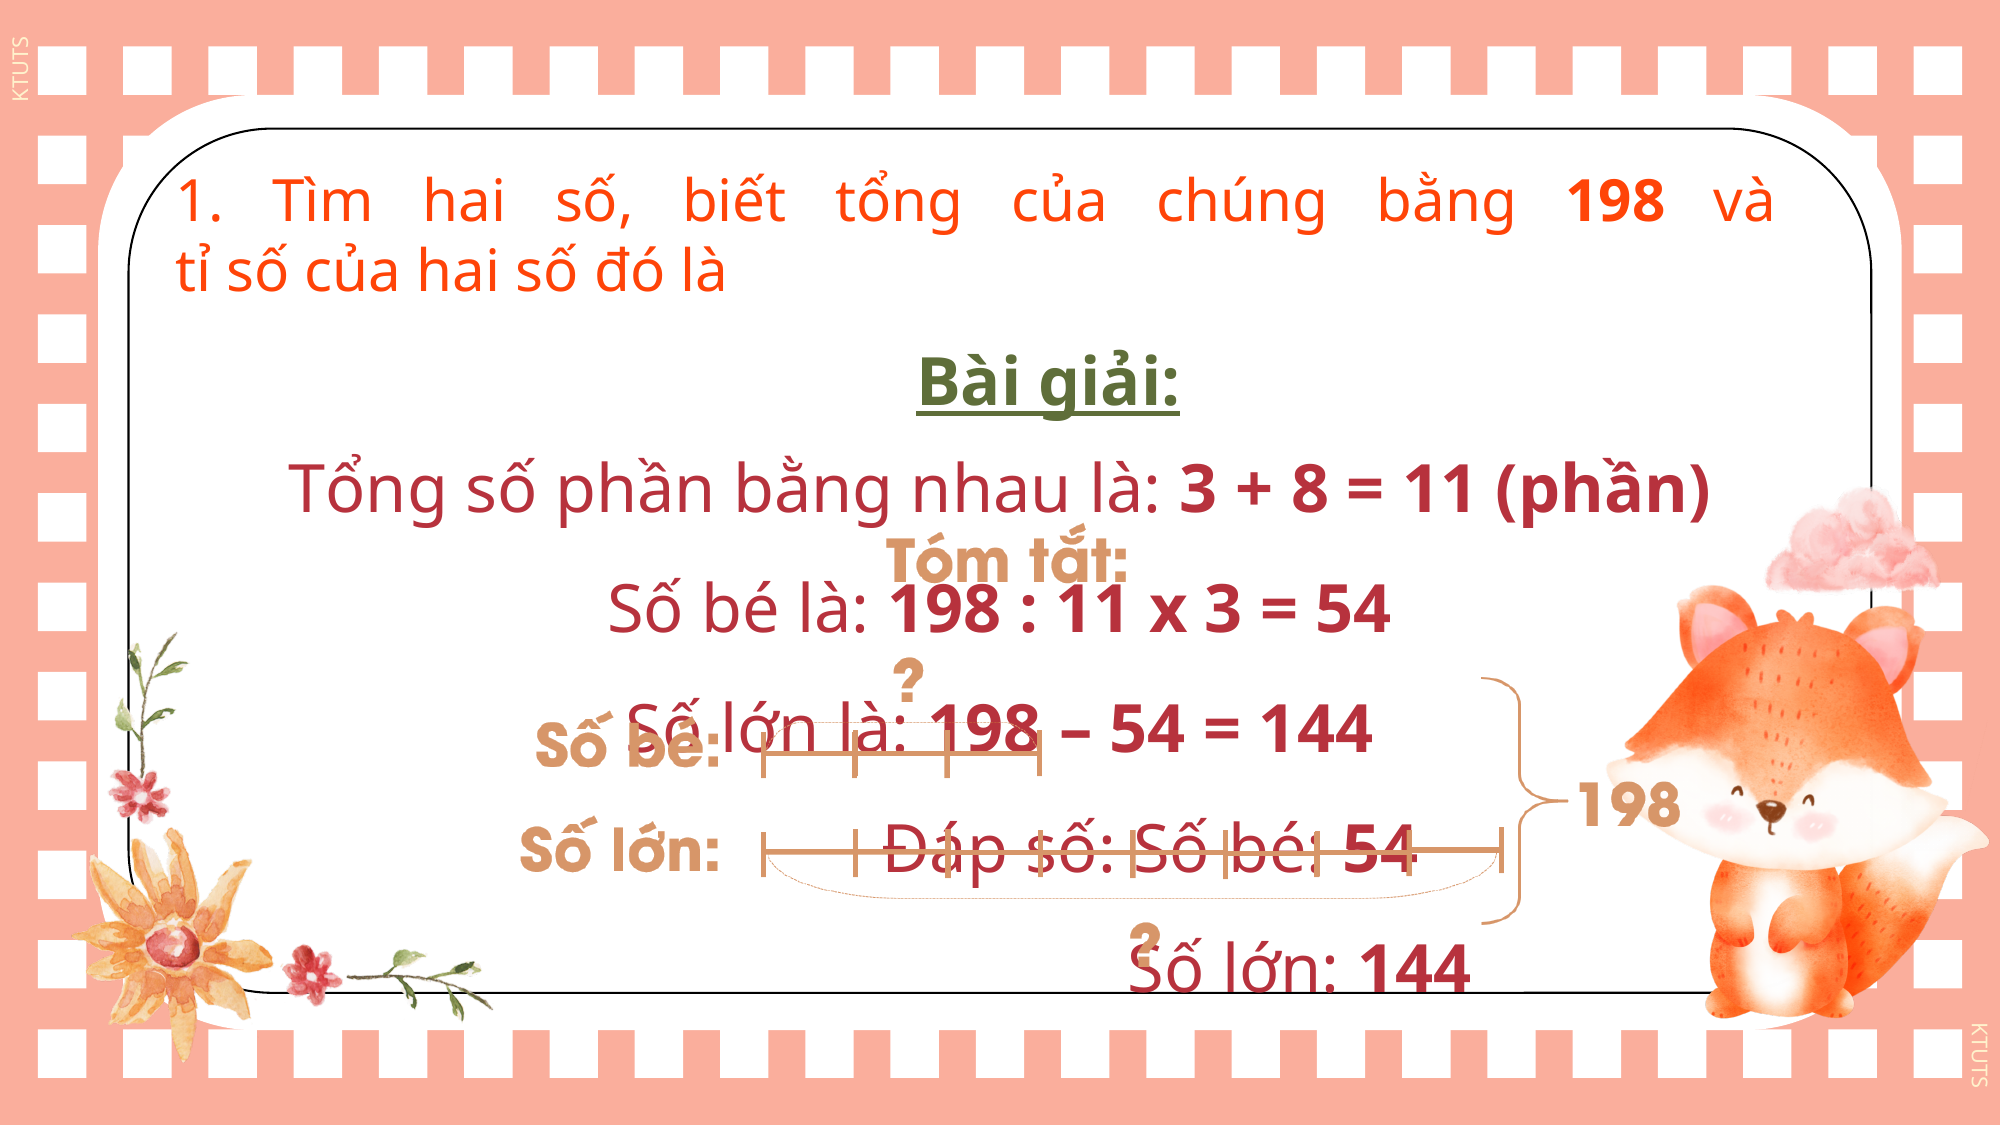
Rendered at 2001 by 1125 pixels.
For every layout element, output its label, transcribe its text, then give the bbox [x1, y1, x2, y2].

picture [0, 429, 2001, 1120]
text_box Bài giải: [844, 291, 1253, 398]
text_box Tổng số phần bằng nhau là: 3 + 8 = 11 (phần) Số bé là: 198 : 11 x 3 = 54 Số lớn là: 198 – 54 = 144 Đáp số: Số bé: 54 Số lớn: 144 [65, 398, 1935, 1013]
